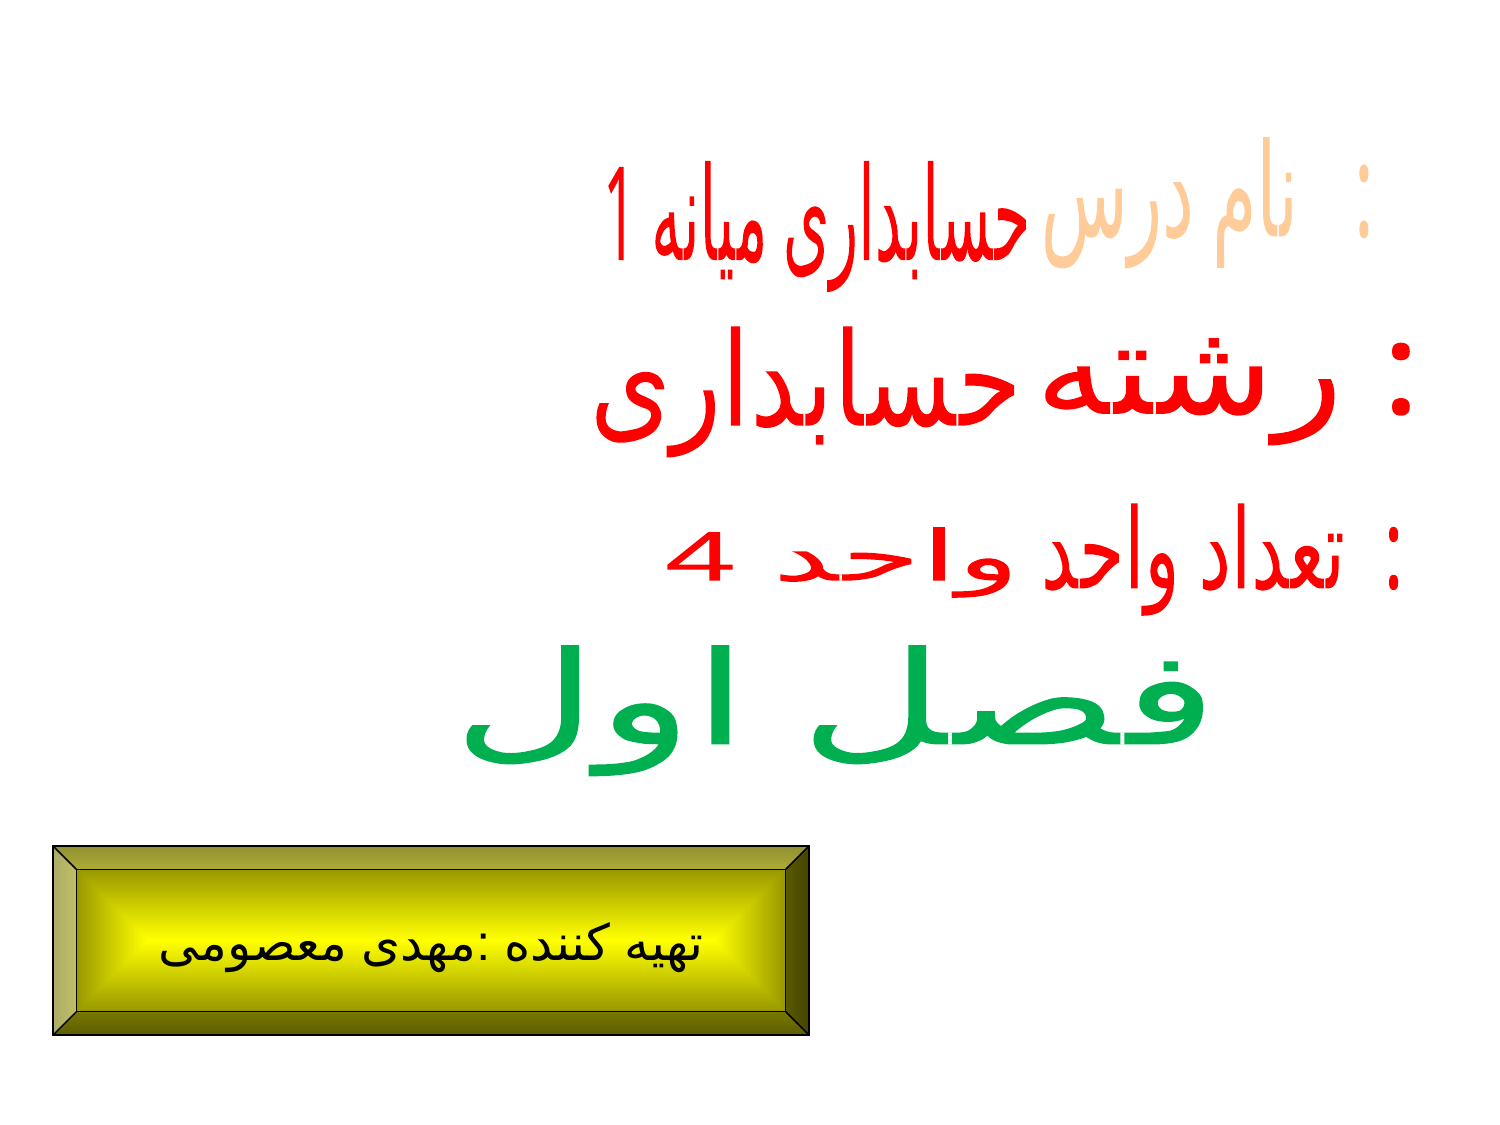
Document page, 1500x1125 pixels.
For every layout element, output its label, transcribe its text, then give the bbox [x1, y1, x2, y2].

text_box تهیه کننده :مهدی معصومی [53, 846, 810, 1036]
slide_number 23 [56, 847, 807, 869]
